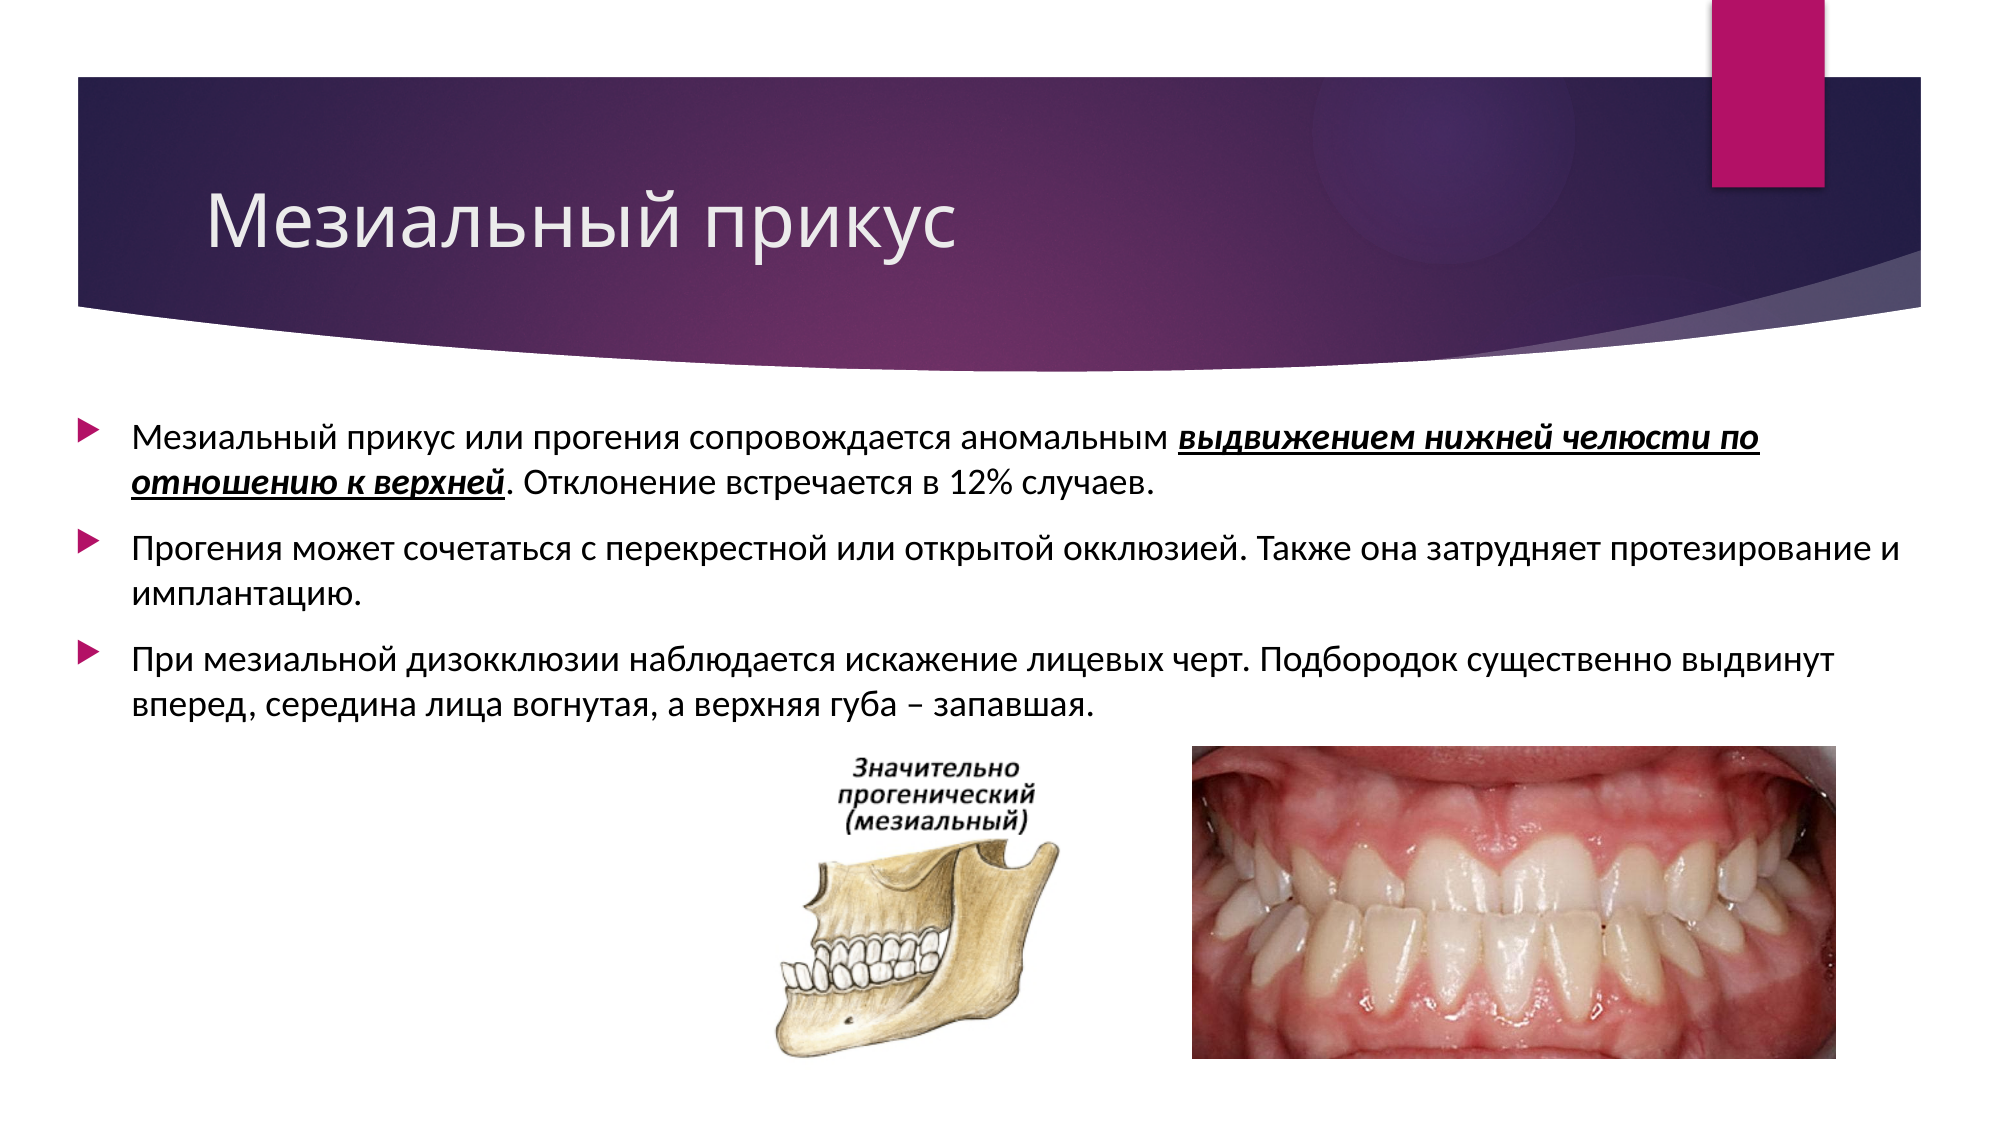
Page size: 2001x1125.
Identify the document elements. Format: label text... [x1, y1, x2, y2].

picture [725, 745, 1116, 1077]
title Мезиальный прикус [189, 159, 1627, 276]
list Мезиальный прикус или прогения сопровождается аномальным выдвижением нижней челюсти по отношению к верхней. Отклонение встречается в 12% случаев. Прогения может сочетаться с перекрестной или открытой окклюзией. Также она затрудняет протезирование и имплантацию. При мезиальной дизокклюзии наблюдается искажение лицевых черт. Подбородок существенно выдвинут вперед, середина лица вогнутая, а верхняя губа – запавшая. [60, 404, 1940, 966]
picture [1191, 745, 1836, 1060]
